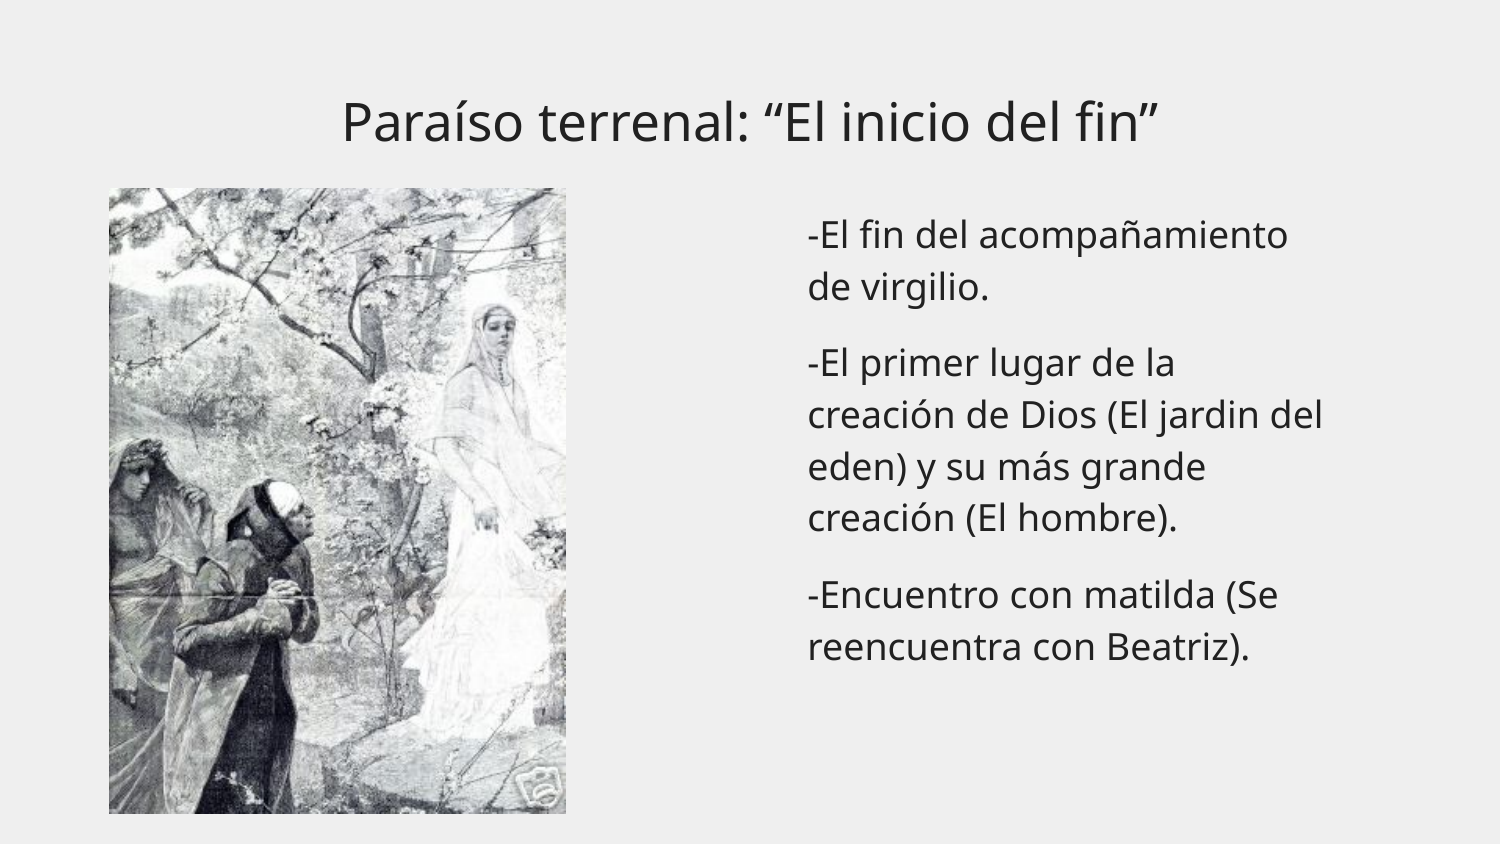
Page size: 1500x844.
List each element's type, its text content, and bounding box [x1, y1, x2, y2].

list -El fin del acompañamiento de virgilio. -El primer lugar de la creación de Dios (El jardin del eden) y su más grande creación (El hombre). -Encuentro con matilda (Se reencuentra con Beatriz). [792, 189, 1349, 750]
title Paraíso terrenal: “El inicio del fin” [51, 72, 1449, 167]
picture [108, 188, 566, 815]
